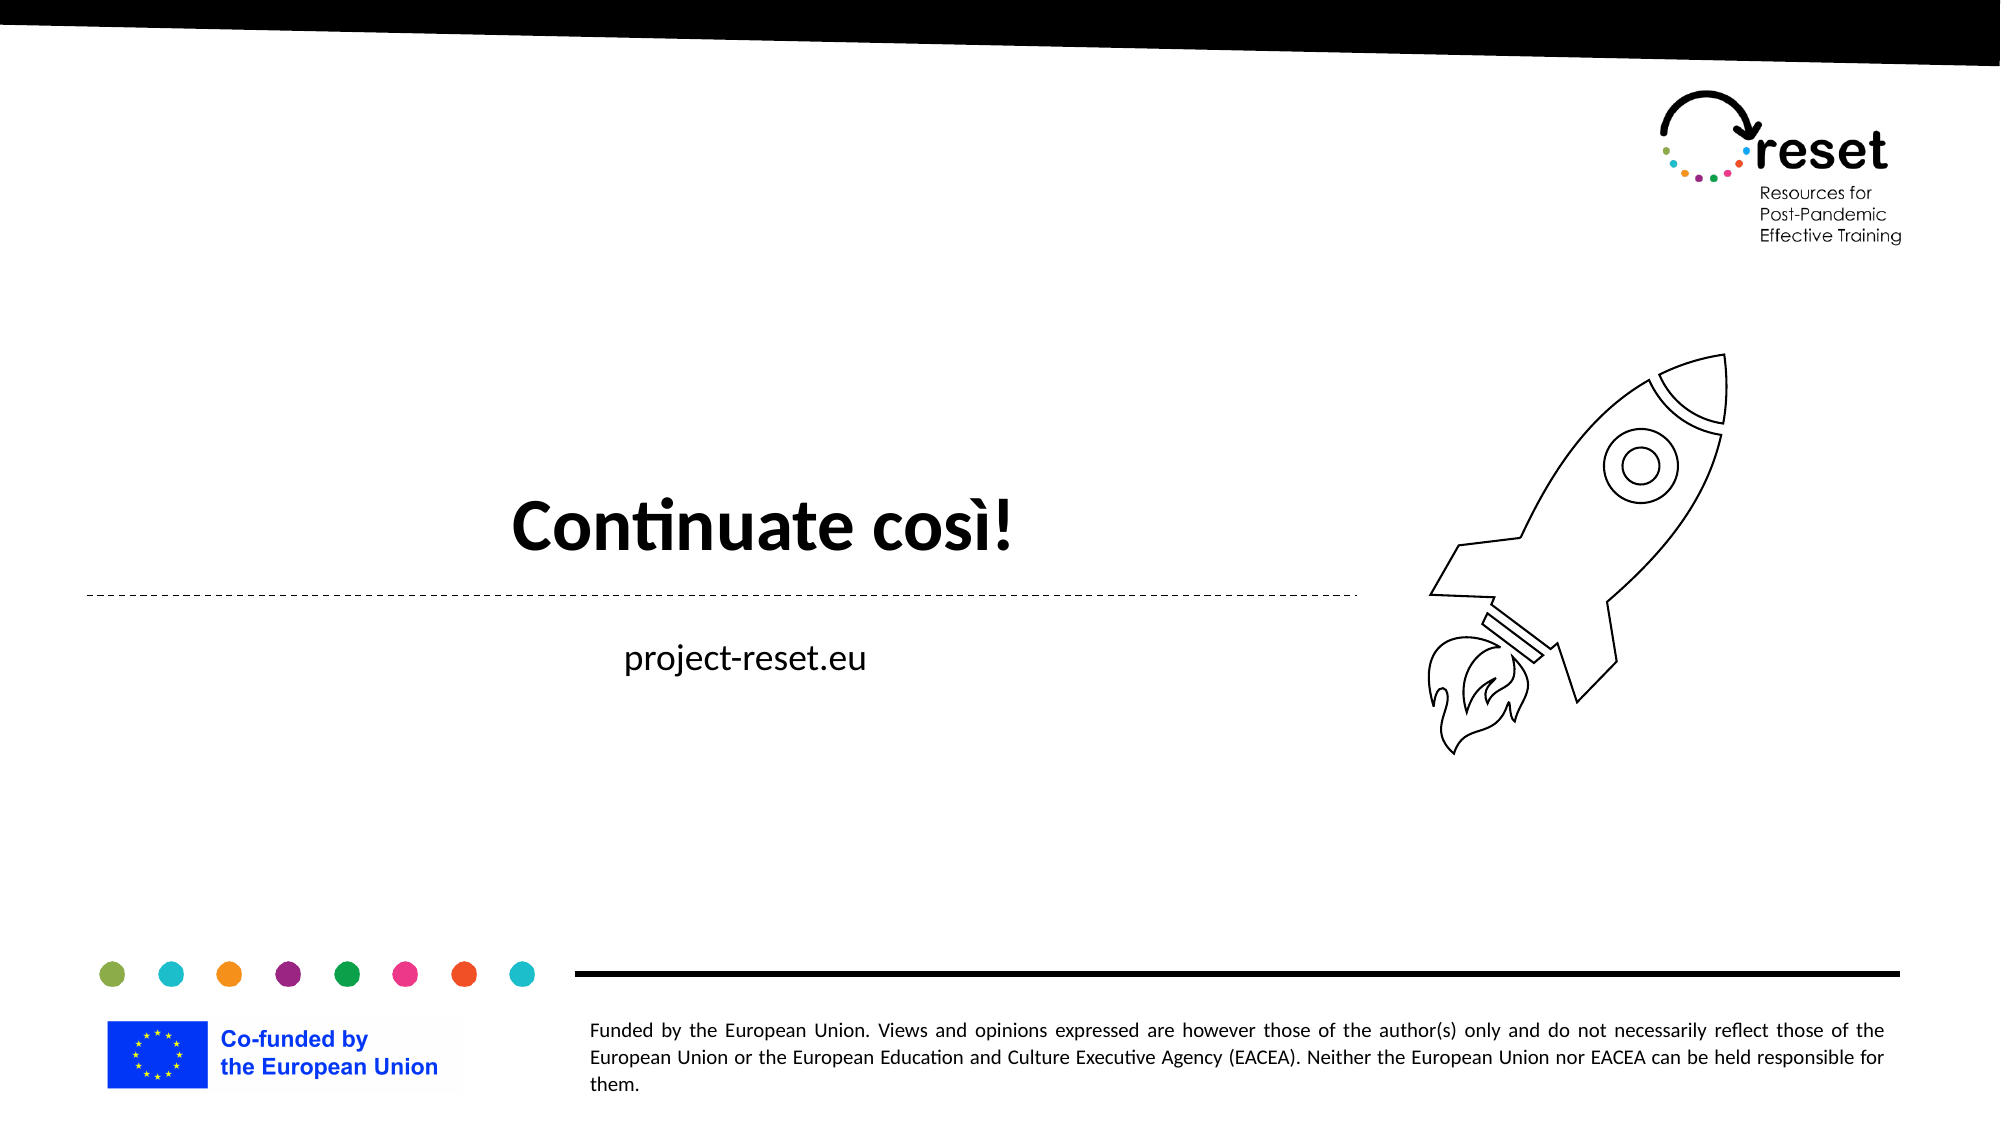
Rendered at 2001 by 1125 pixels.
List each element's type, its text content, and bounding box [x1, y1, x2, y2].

text_box Continuate così! [190, 468, 1339, 574]
picture [392, 961, 418, 987]
picture [99, 961, 125, 987]
picture [103, 1017, 463, 1093]
text_box [1428, 378, 1723, 705]
text_box [1427, 636, 1530, 756]
text_box [1657, 353, 1728, 425]
picture [1650, 77, 1917, 255]
picture [275, 961, 301, 987]
text_box project-reset.eu [566, 625, 925, 686]
picture [509, 961, 535, 987]
picture [158, 961, 184, 987]
picture [451, 961, 477, 987]
picture [334, 961, 360, 987]
picture [216, 961, 242, 987]
